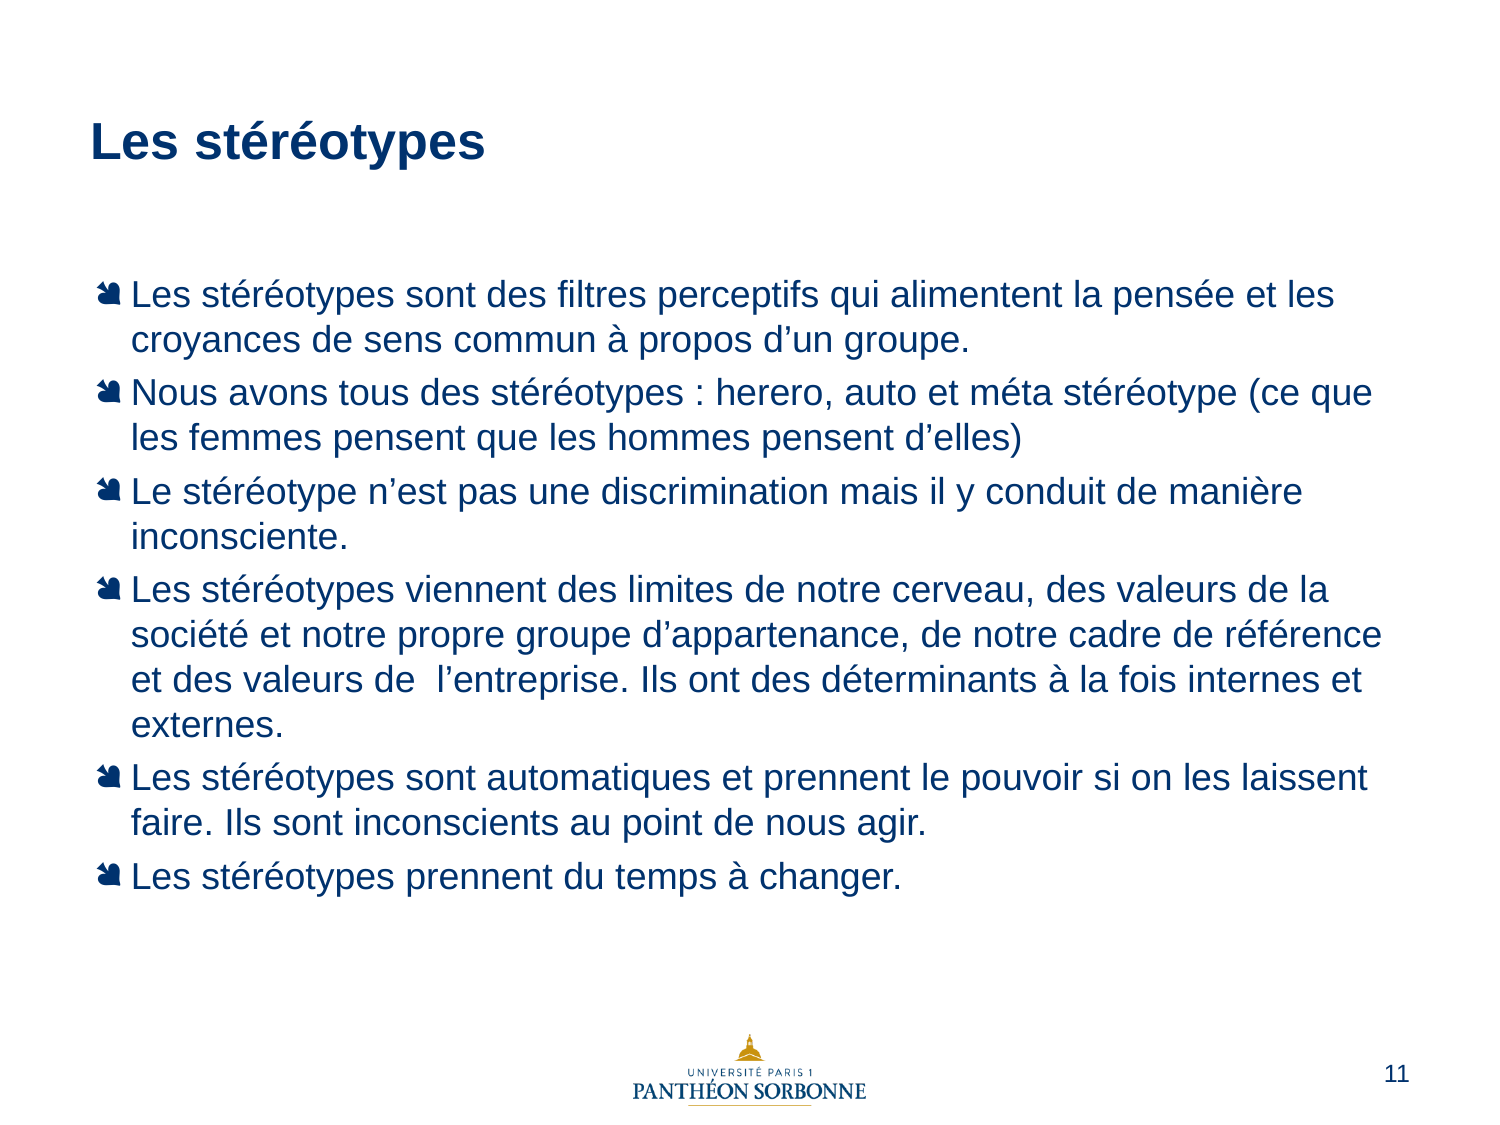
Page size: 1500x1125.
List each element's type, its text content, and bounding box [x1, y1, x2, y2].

slide_number 11 [1074, 1042, 1425, 1103]
list Les stéréotypes sont des filtres perceptifs qui alimentent la pensée et les croyances de sens commun à propos d’un groupe. Nous avons tous des stéréotypes : herero, auto et méta stéréotype (ce que les femmes pensent que les hommes pensent d’elles) Le stéréotype n’est pas une discrimination mais il y conduit de manière inconsciente. Les stéréotypes viennent des limites de notre cerveau, des valeurs de la société et notre propre groupe d’appartenance, de notre cadre de référence et des valeurs de l’entreprise. Ils ont des déterminants à la fois internes et externes. Les stéréotypes sont automatiques et prennent le pouvoir si on les laissent faire. Ils sont inconscients au point de nous agir. Les stéréotypes prennent du temps à changer. [75, 262, 1425, 941]
title Les stéréotypes [75, 45, 1425, 233]
picture [633, 1034, 866, 1106]
